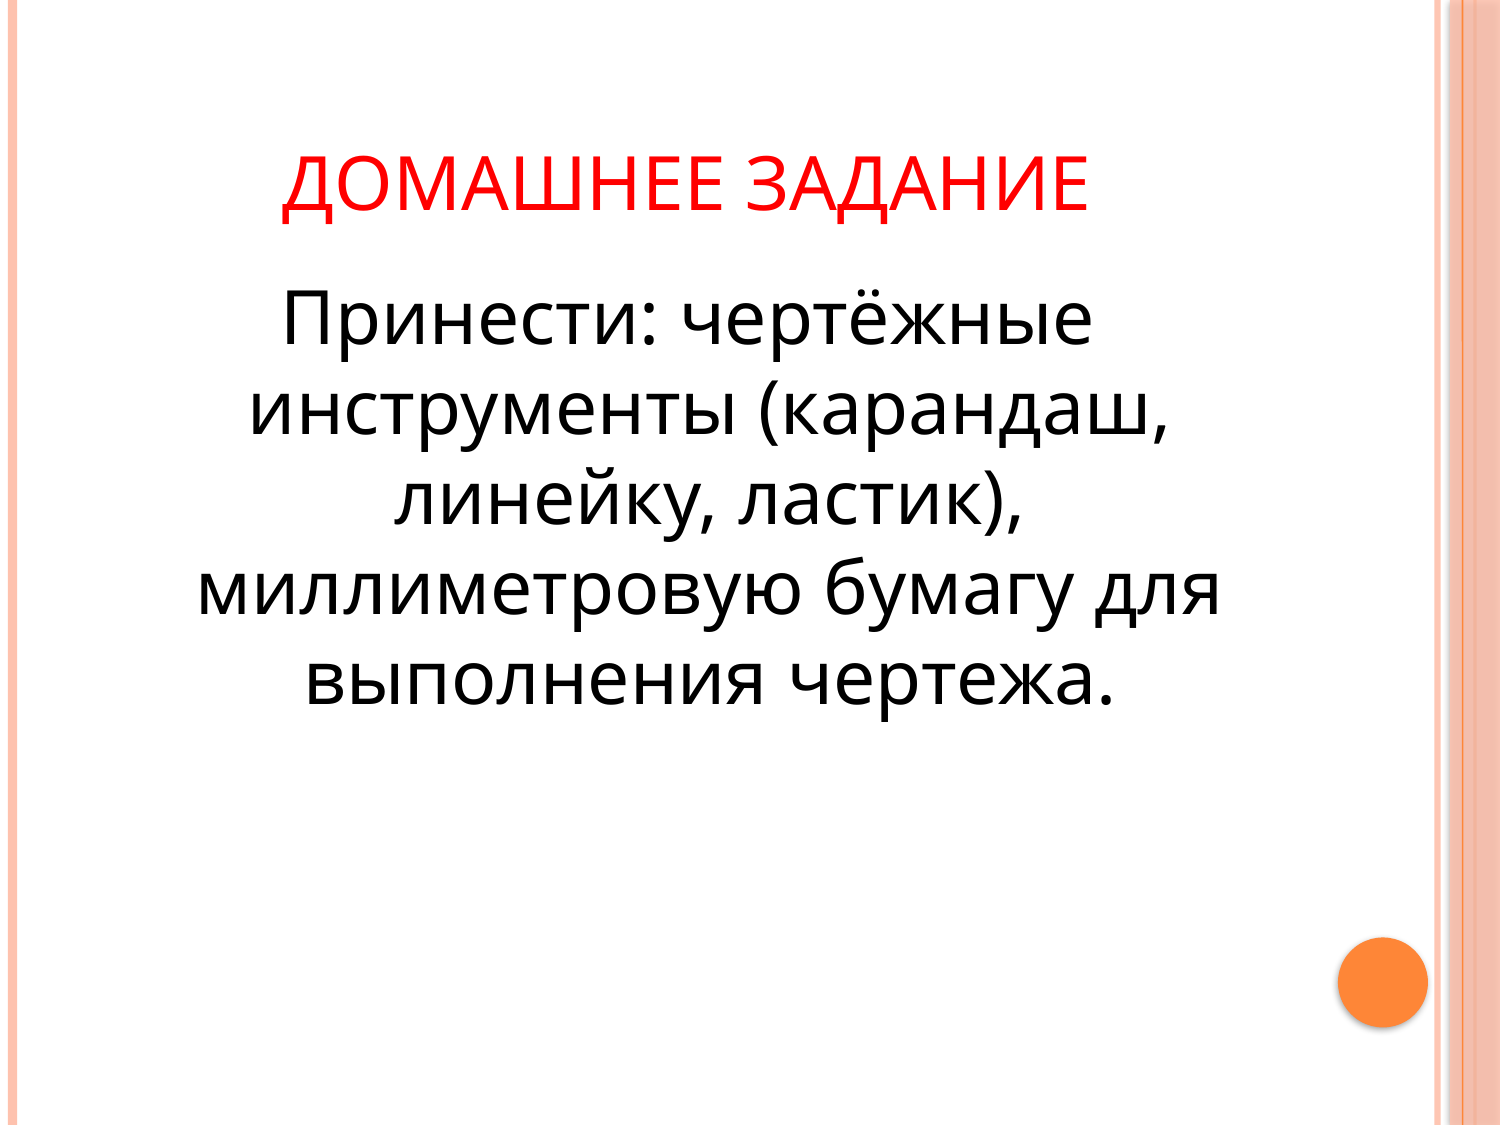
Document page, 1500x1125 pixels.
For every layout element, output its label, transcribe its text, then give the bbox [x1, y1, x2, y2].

list Принести: чертёжные инструменты (карандаш, линейку, ластик), миллиметровую бумагу для выполнения чертежа. [75, 262, 1300, 1062]
title Домашнее задание [75, 45, 1300, 233]
